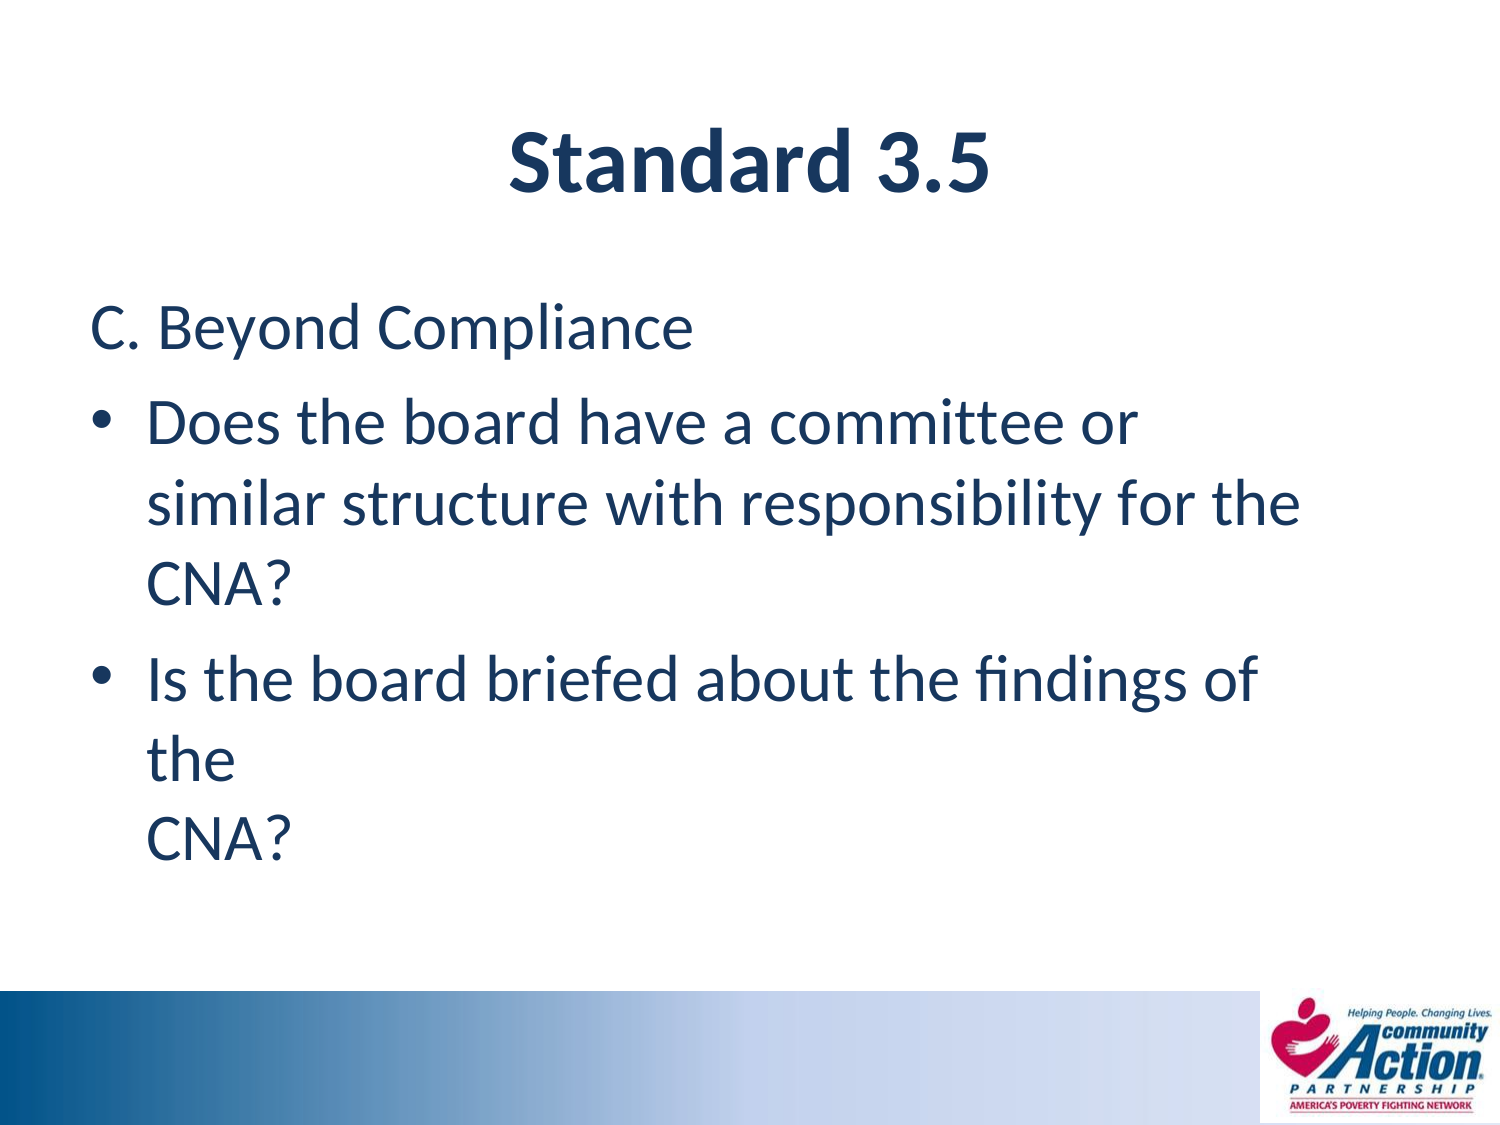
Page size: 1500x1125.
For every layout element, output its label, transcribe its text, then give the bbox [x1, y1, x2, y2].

title Standard 3.5 [262, 54, 1237, 282]
picture [0, 988, 1500, 1125]
text_box C. Beyond Compliance Does the board have a committee or similar structure with responsibility for the CNA? Is the board briefed about the findings of the CNA? [87, 282, 1366, 875]
